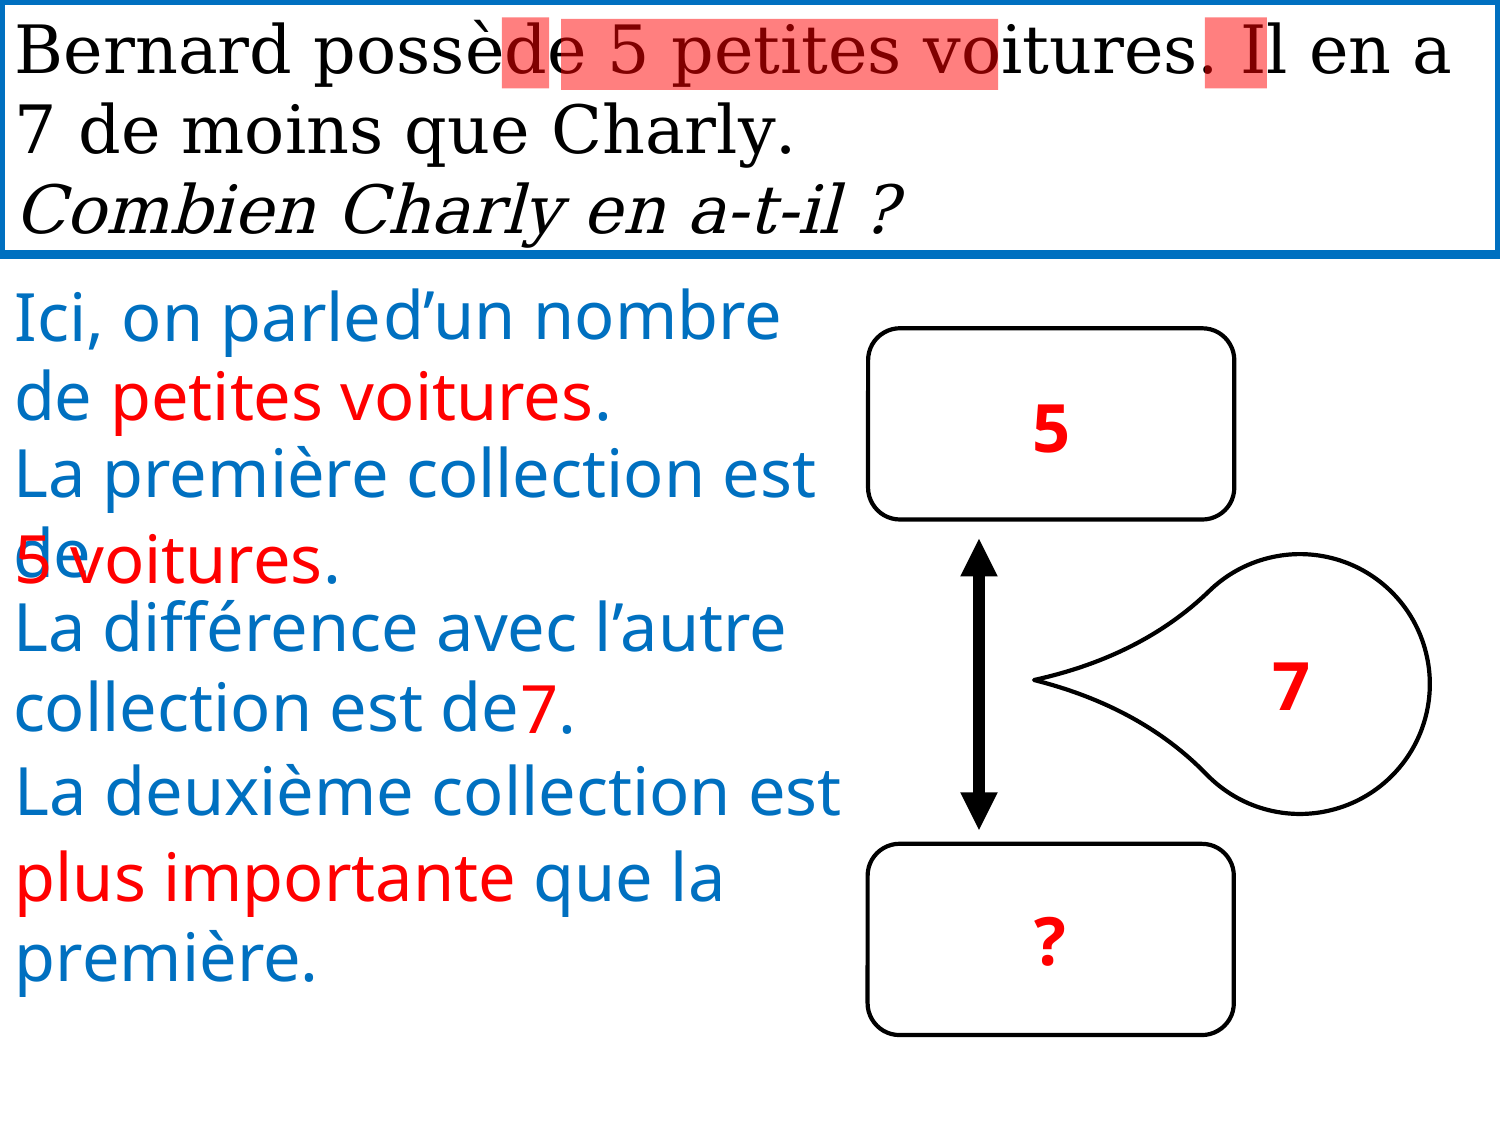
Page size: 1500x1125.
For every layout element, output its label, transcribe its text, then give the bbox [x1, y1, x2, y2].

text_box Bernard possède 5 petites voitures. Il en a 7 de moins que Charly. Combien Charly en a-t-il ? [0, 0, 1500, 255]
text_box [1031, 552, 1432, 817]
text_box 5 voitures. [0, 509, 868, 605]
text_box plus importante que la première. [0, 827, 883, 1002]
text_box 5 [962, 378, 1142, 474]
text_box [865, 841, 1236, 1038]
text_box 7. [505, 659, 627, 741]
text_box d’un nombre de petites voitures. [0, 265, 868, 441]
text_box La deuxième collection est [0, 741, 883, 827]
text_box ? [891, 891, 1211, 987]
text_box [1203, 15, 1269, 90]
text_box [867, 326, 1237, 522]
text_box [500, 15, 551, 90]
text_box La première collection est de [0, 423, 867, 509]
text_box [559, 17, 1000, 92]
text_box 7 [1202, 635, 1382, 731]
text_box La différence avec l’autre collection est de [0, 577, 882, 741]
